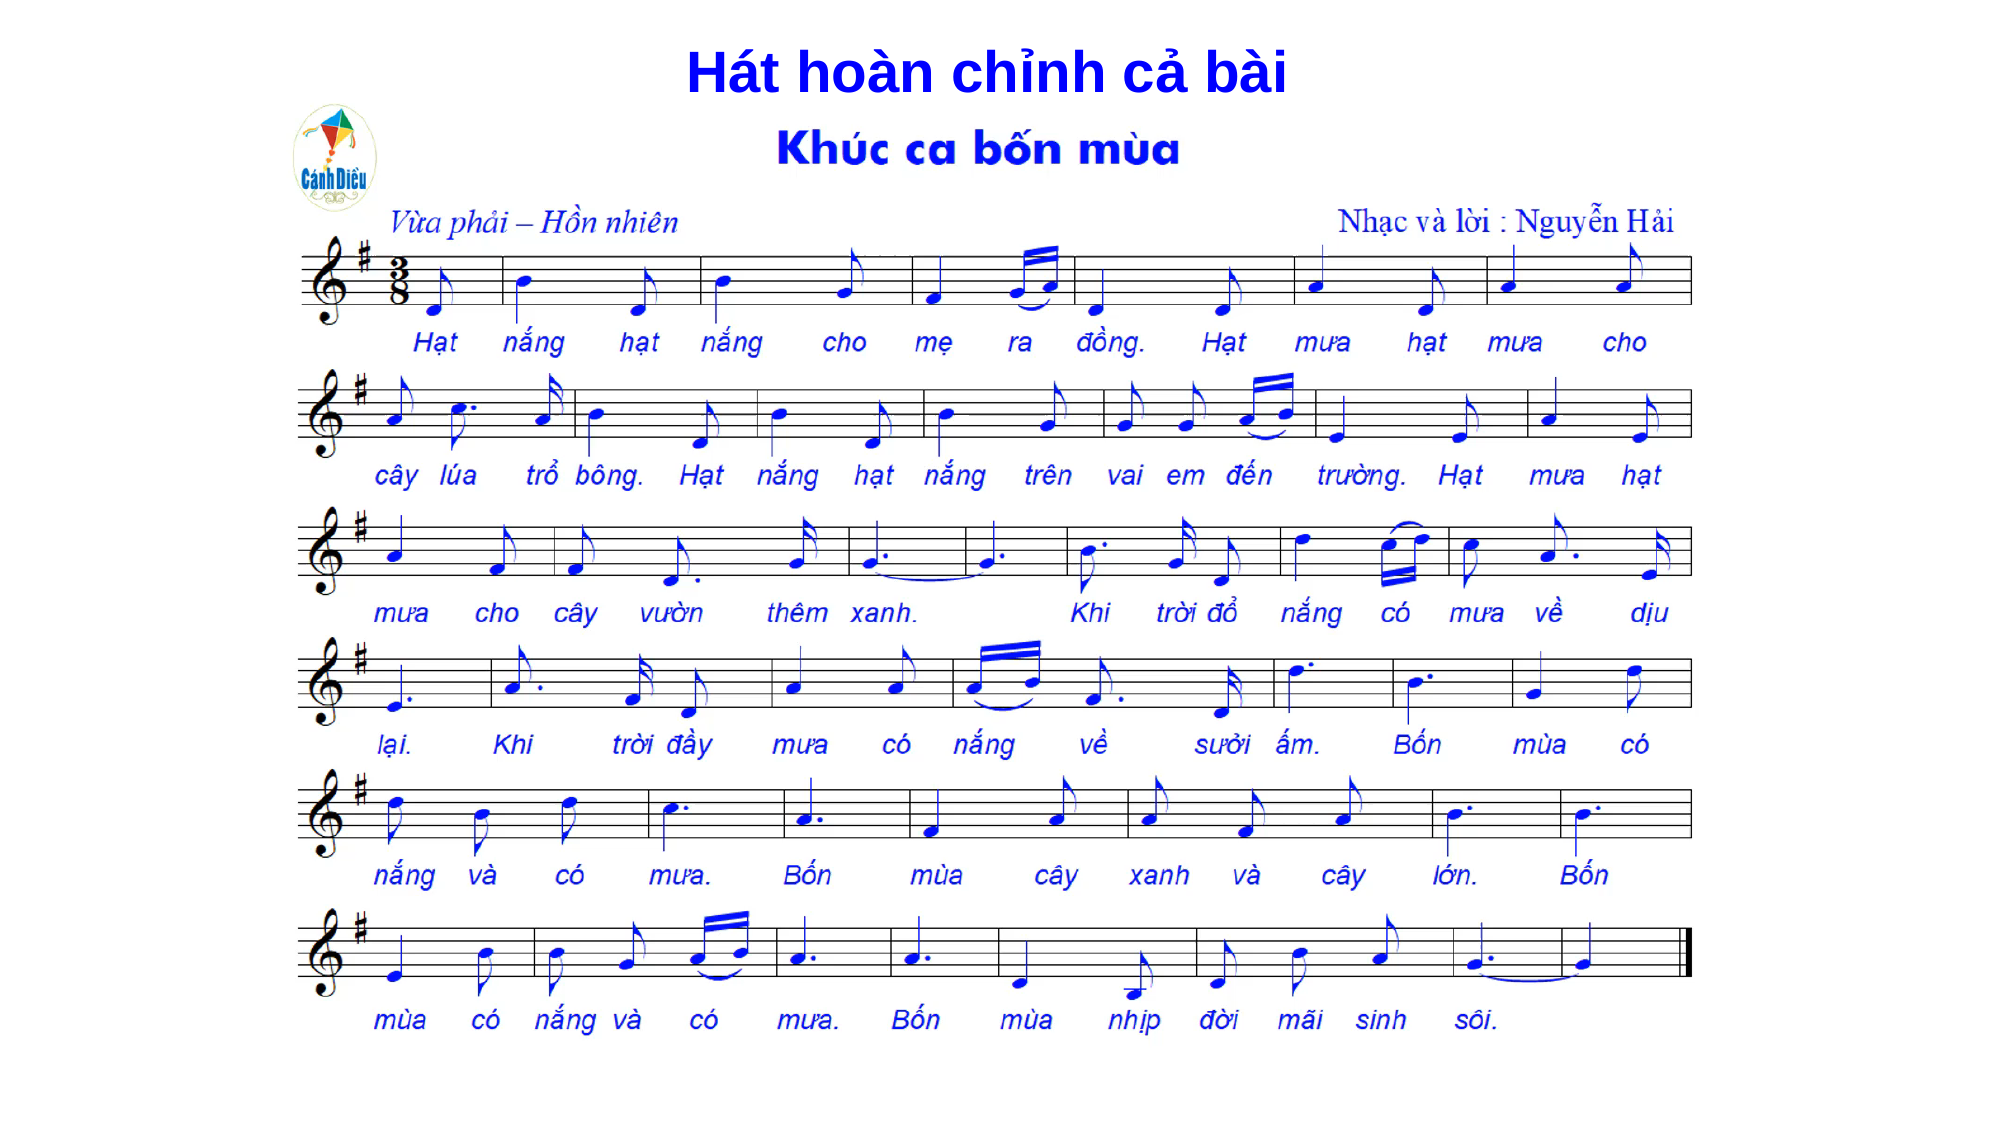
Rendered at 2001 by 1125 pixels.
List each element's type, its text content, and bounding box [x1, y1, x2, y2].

title Hát hoàn chỉnh cả bài [312, 12, 1663, 85]
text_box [249, 87, 1744, 1099]
